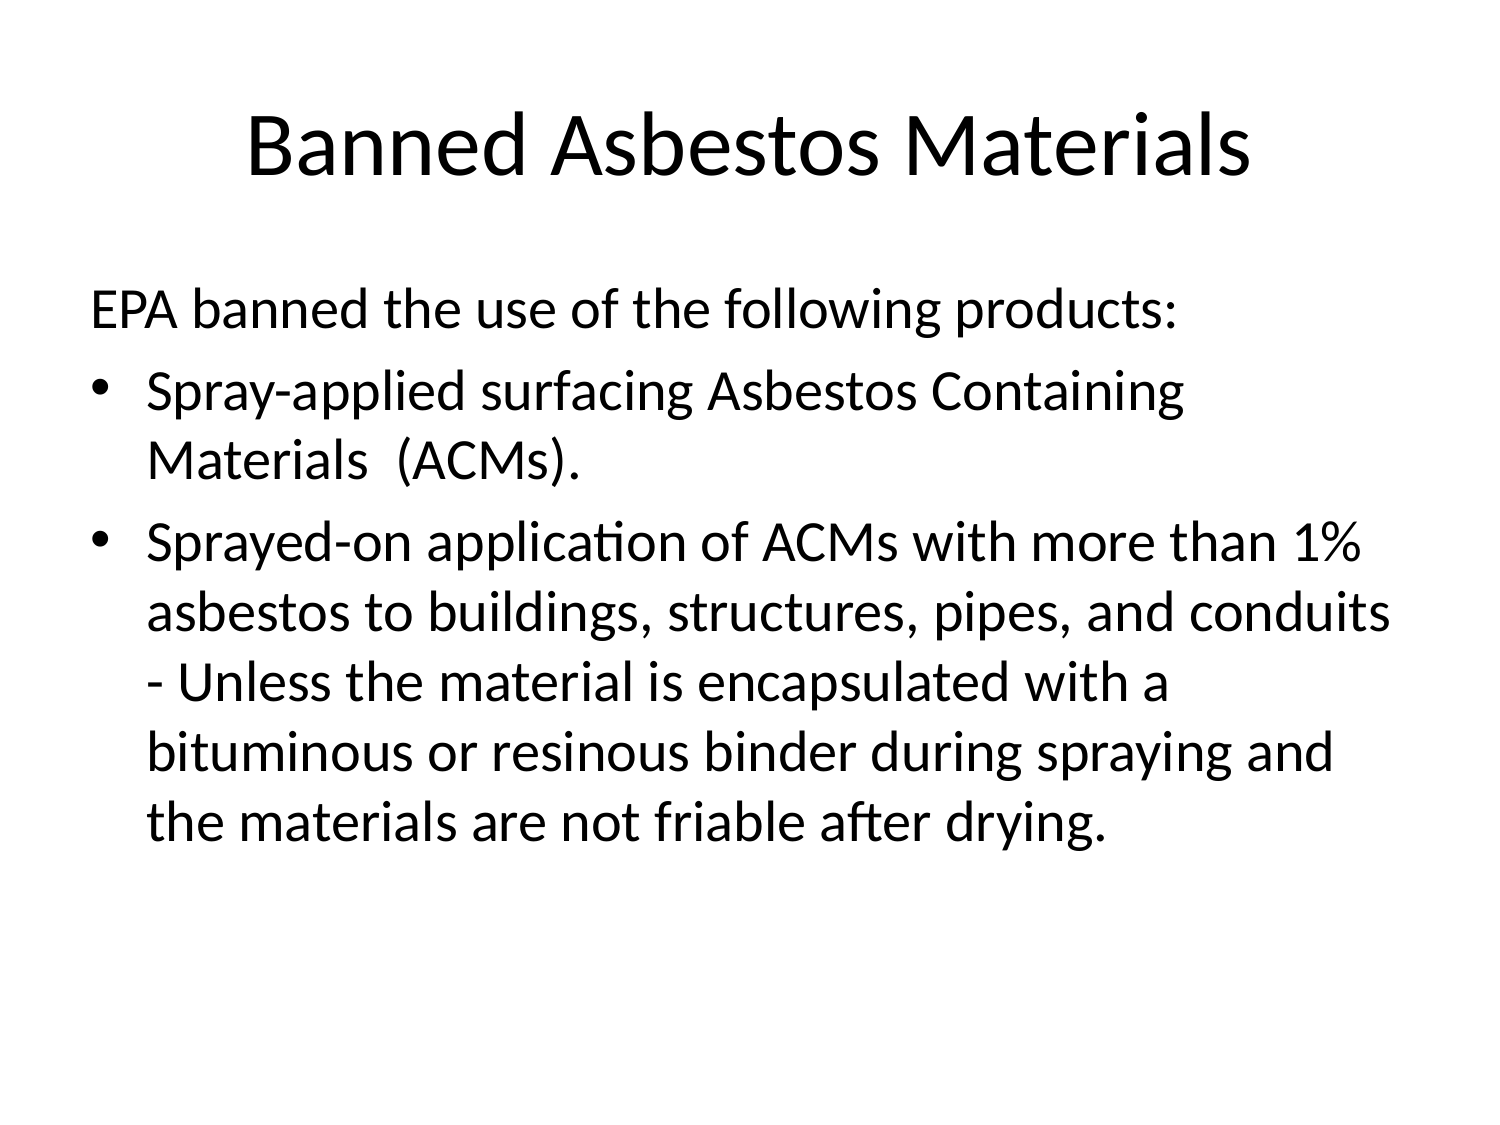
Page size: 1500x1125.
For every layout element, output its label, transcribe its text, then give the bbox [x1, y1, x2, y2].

list EPA banned the use of the following products: Spray-applied surfacing Asbestos Containing Materials (ACMs). Sprayed-on application of ACMs with more than 1% asbestos to buildings, structures, pipes, and conduits - Unless the material is encapsulated with a bituminous or resinous binder during spraying and the materials are not friable after drying. [75, 262, 1425, 1063]
title Banned Asbestos Materials [75, 45, 1425, 233]
